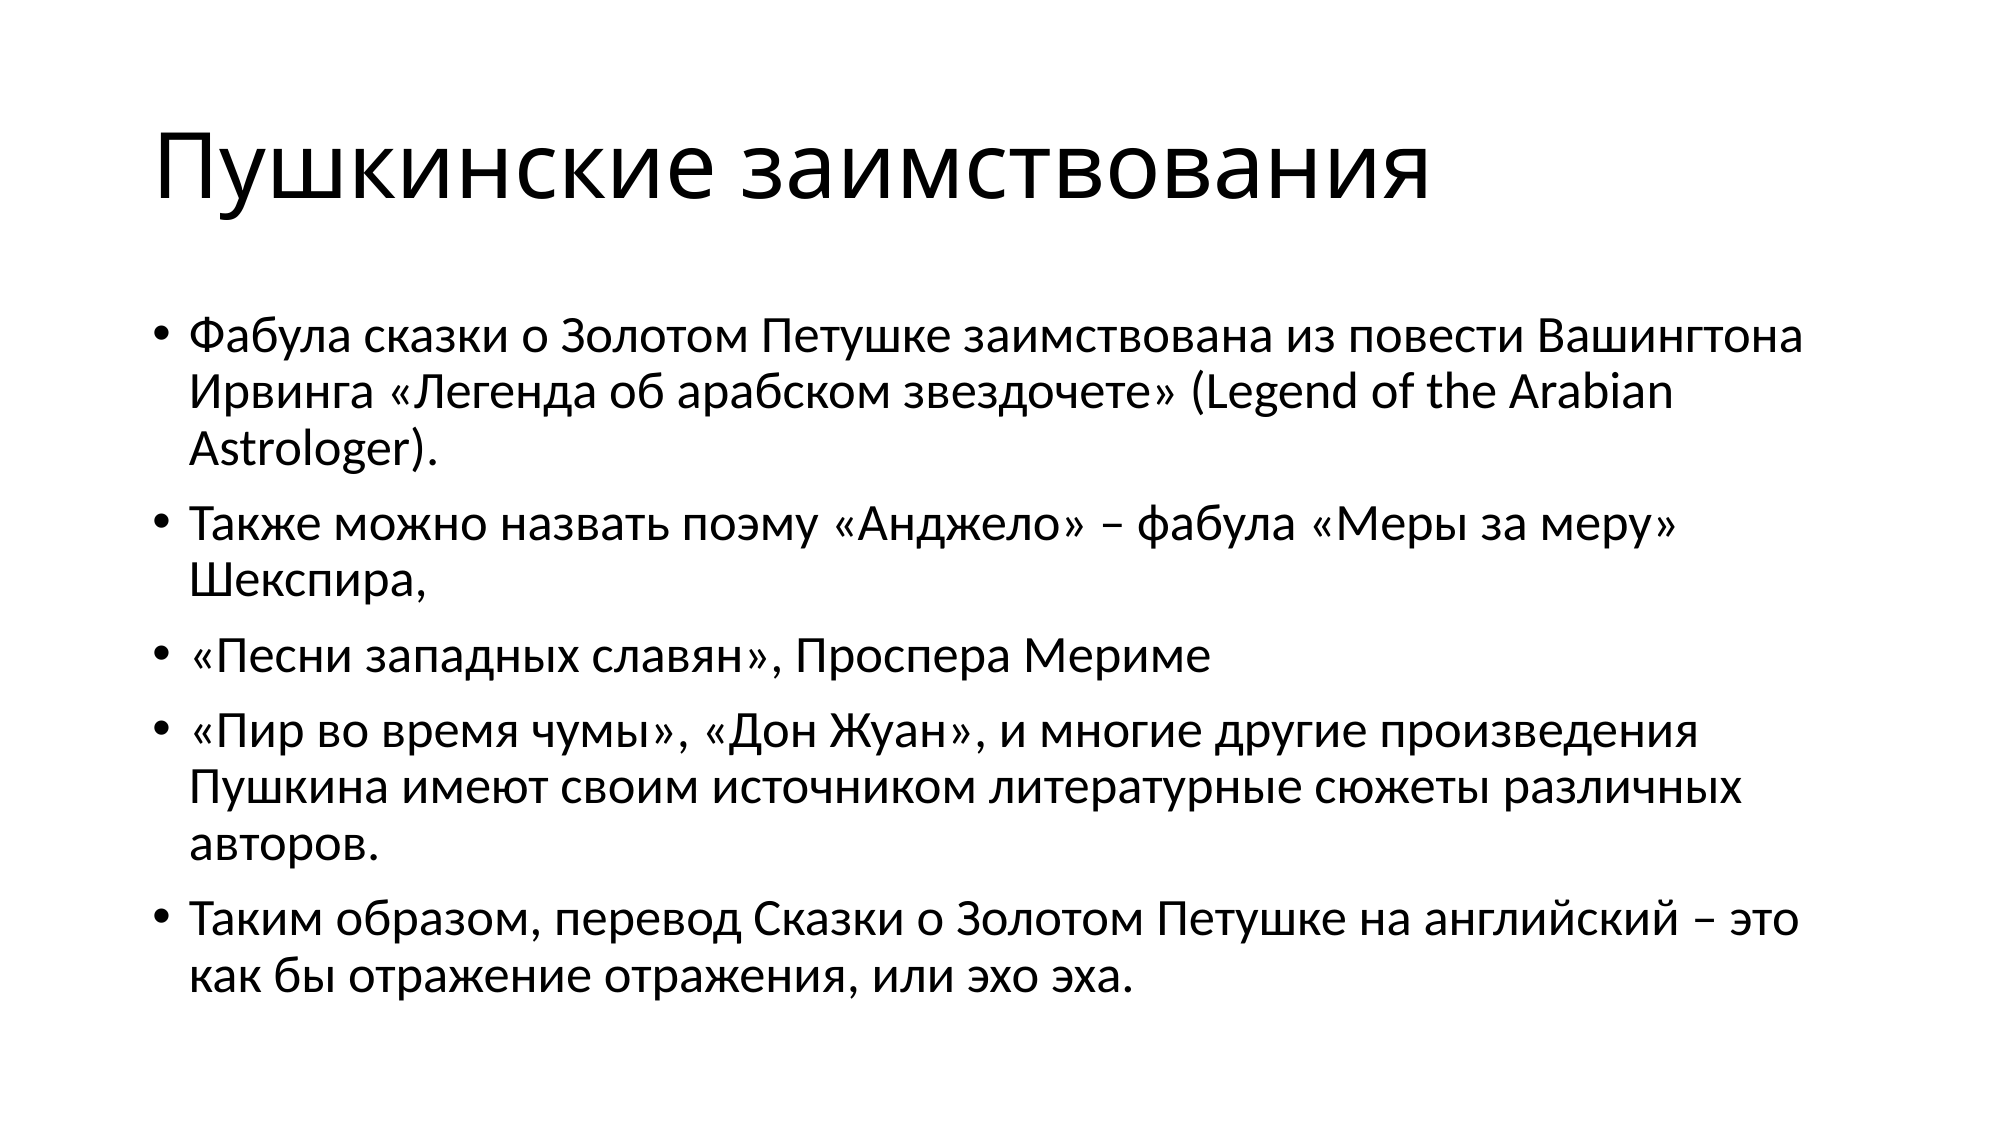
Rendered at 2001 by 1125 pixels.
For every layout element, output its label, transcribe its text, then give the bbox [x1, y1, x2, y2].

list Фабула сказки о Золотом Петушке заимствована из повести Вашингтона Ирвинга «Легенда об арабском звездочете» (Legend of the Arabian Astrologer). Также можно назвать поэму «Анджело» – фабула «Меры за меру» Шекспира, «Песни западных славян», Проспера Мериме «Пир во время чумы», «Дон Жуан», и многие другие произведения Пушкина имеют своим источником литературные сюжеты различных авторов. Таким образом, перевод Сказки о Золотом Петушке на английский – это как бы отражение отражения, или эхо эха. [137, 299, 1863, 1014]
title Пушкинские заимствования [137, 59, 1863, 278]
